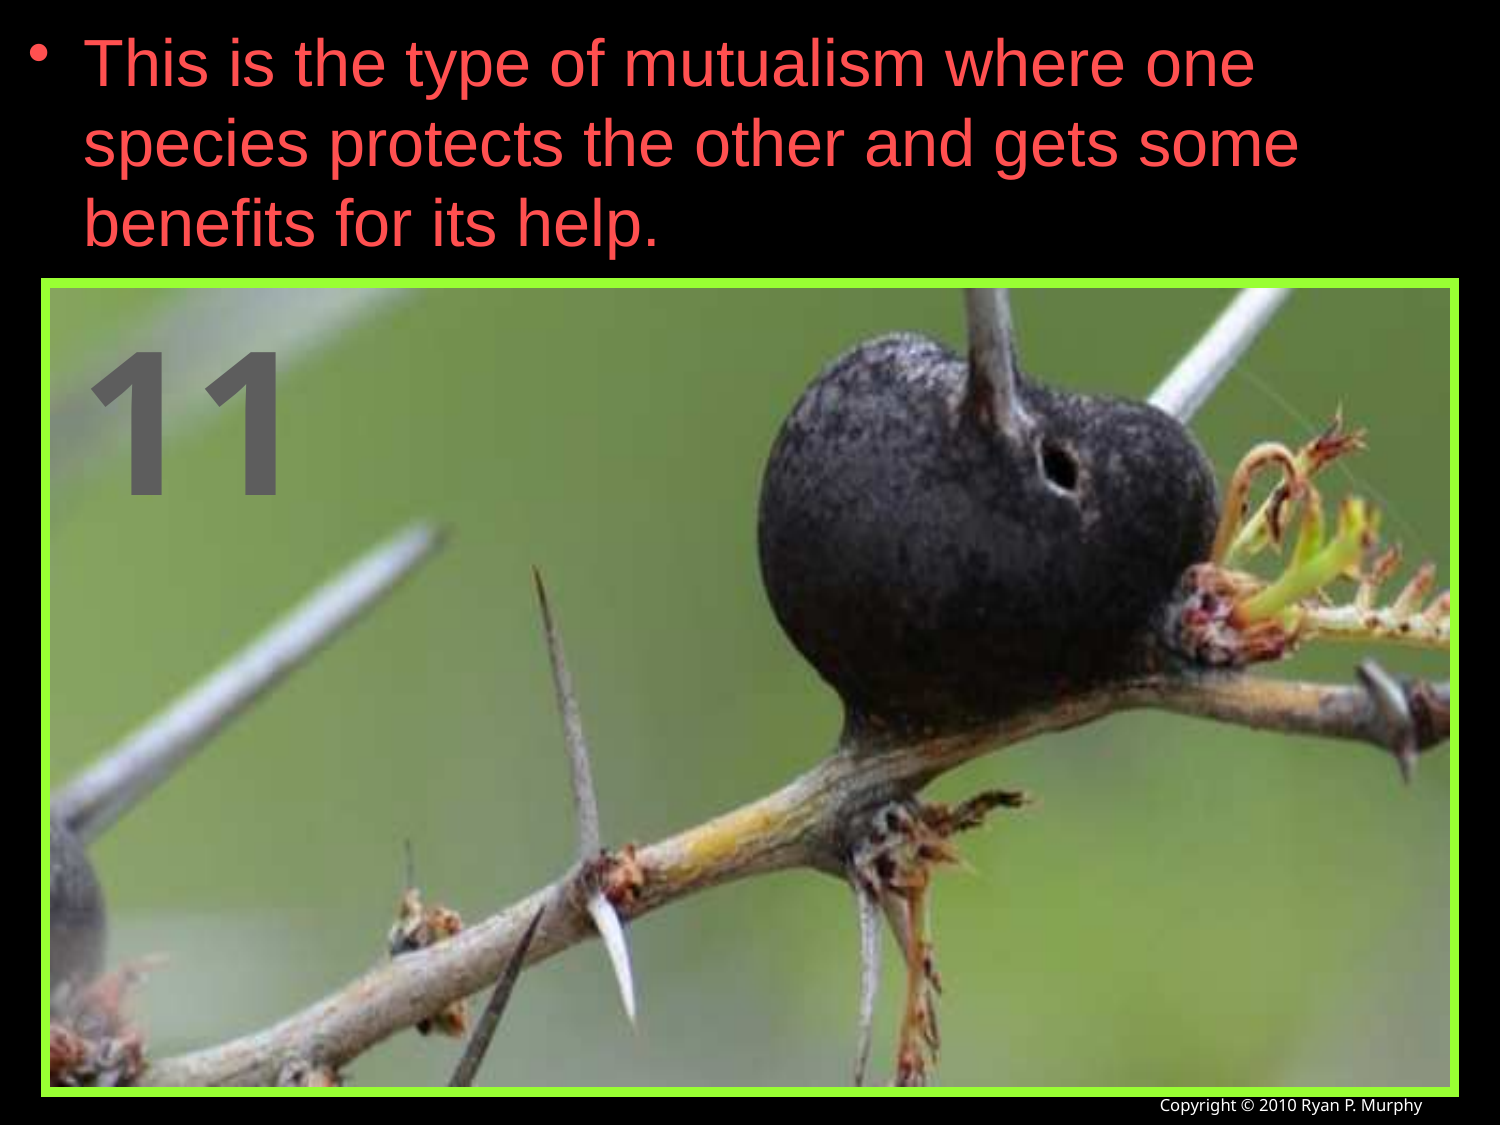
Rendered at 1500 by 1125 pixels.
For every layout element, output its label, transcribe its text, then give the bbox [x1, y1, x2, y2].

list This is the type of mutualism where one species protects the other and gets some benefits for its help. [12, 12, 1463, 994]
text_box Copyright © 2010 Ryan P. Murphy [937, 1097, 1438, 1123]
picture [49, 287, 1451, 1088]
